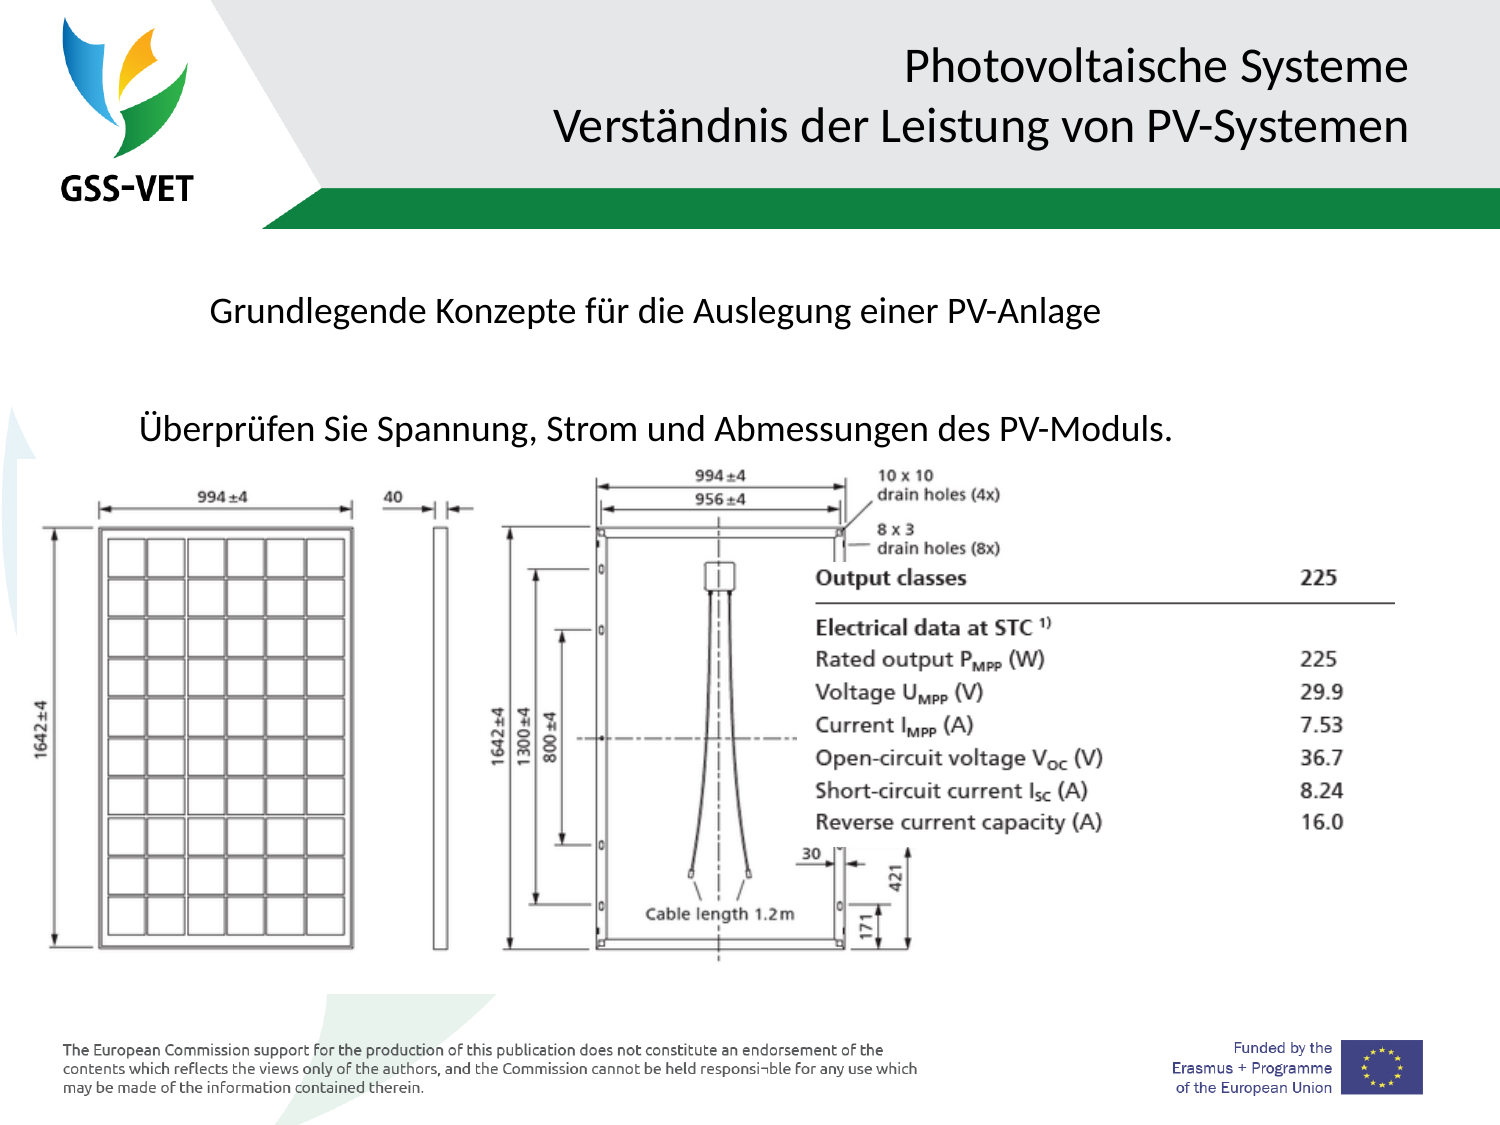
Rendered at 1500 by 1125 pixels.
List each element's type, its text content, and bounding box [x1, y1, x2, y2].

text_box Grundlegende Konzepte für die Auslegung einer PV-Anlage [194, 278, 1187, 339]
title Photovoltaische Systeme Verständnis der Leistung von PV-Systemen [324, 0, 1425, 185]
text_box Überprüfen Sie Spannung, Strom und Abmessungen des PV-Moduls. [123, 397, 1329, 457]
picture [0, 0, 1500, 1125]
